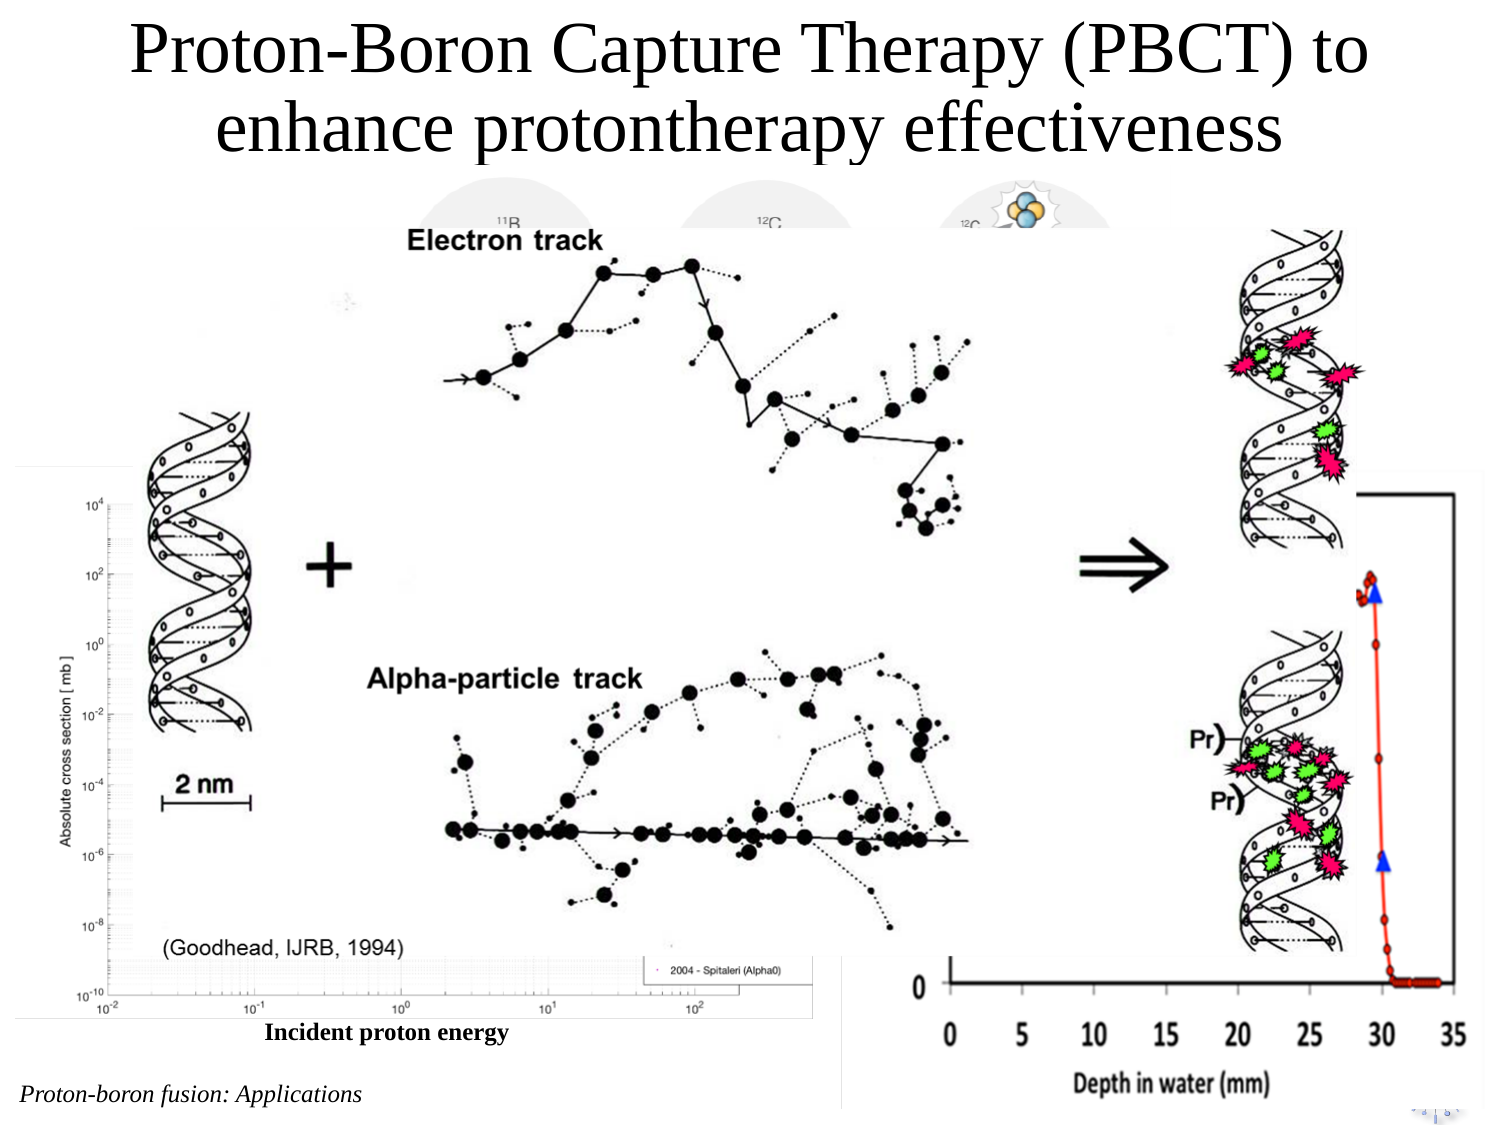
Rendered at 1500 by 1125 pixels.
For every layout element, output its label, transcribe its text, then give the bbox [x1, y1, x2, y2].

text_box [15, 462, 1485, 1109]
title Proton-Boron Capture Therapy (PBCT) to enhance protontherapy effectiveness [103, 0, 1397, 176]
picture [133, 165, 1367, 973]
